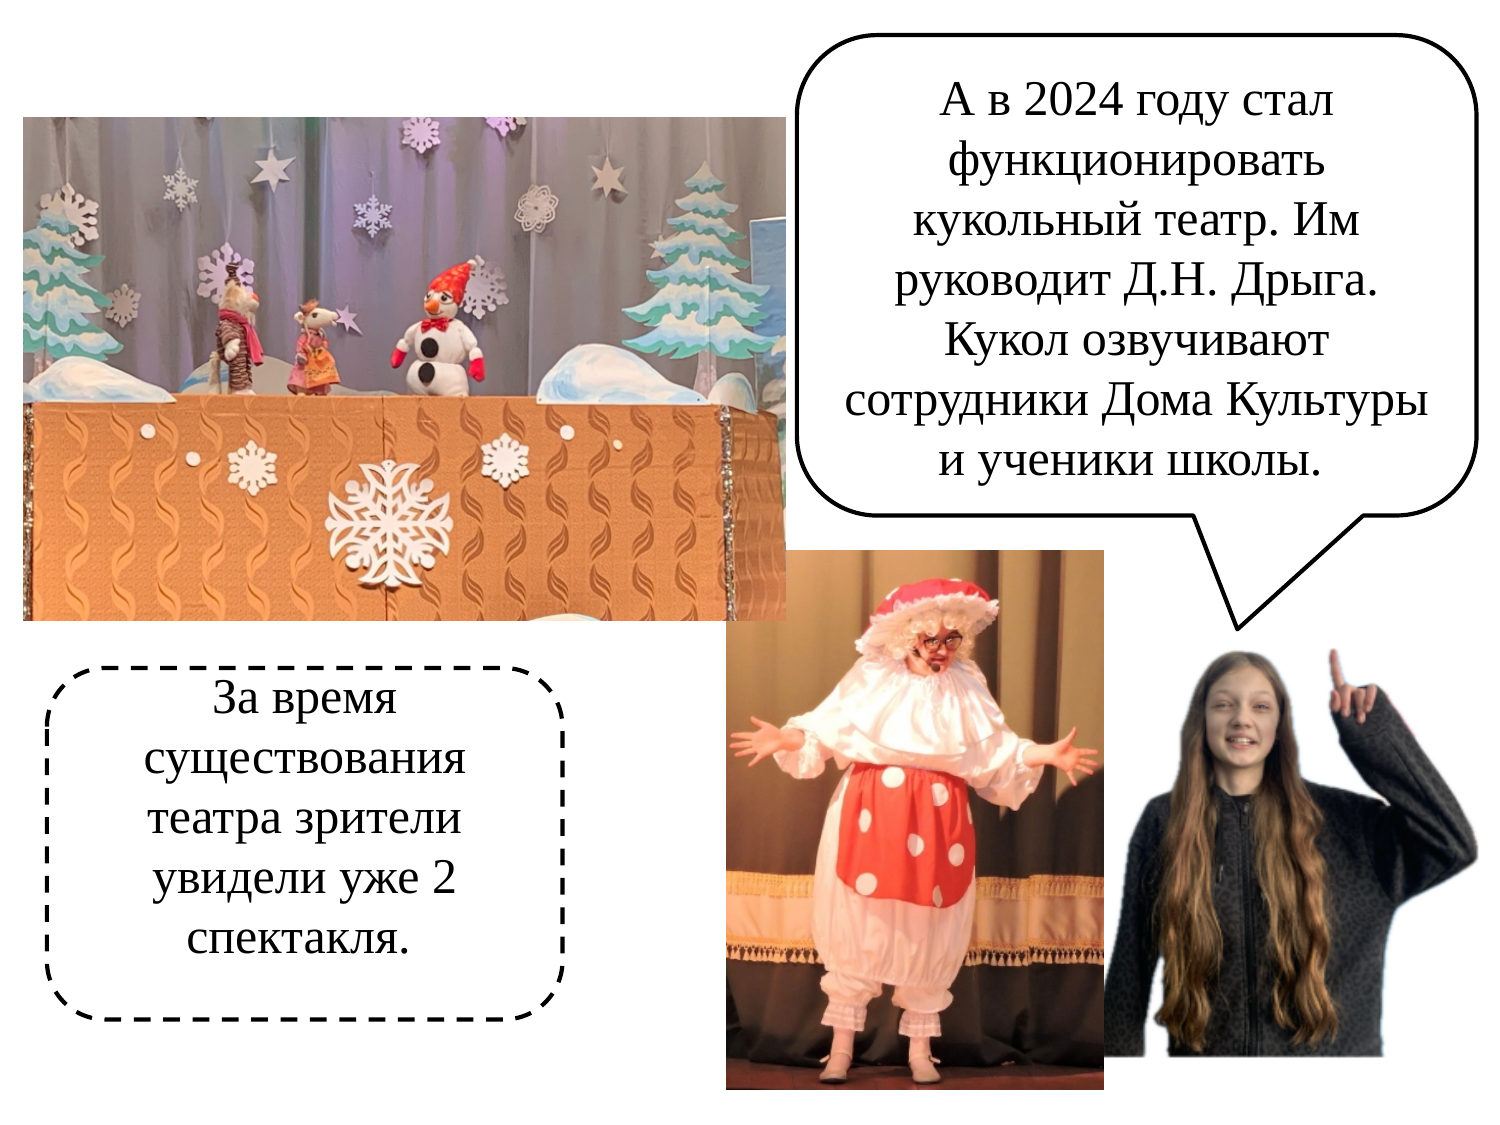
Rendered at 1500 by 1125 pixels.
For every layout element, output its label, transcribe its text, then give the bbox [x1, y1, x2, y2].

text_box За время существования театра зрители увидели уже 2 спектакля. [44, 665, 565, 1022]
picture [23, 116, 1500, 1091]
text_box А в 2024 году стал функционировать кукольный театр. Им руководит Д.Н. Дрыга. Кукол озвучивают сотрудники Дома Культуры и ученики школы. [794, 32, 1479, 632]
